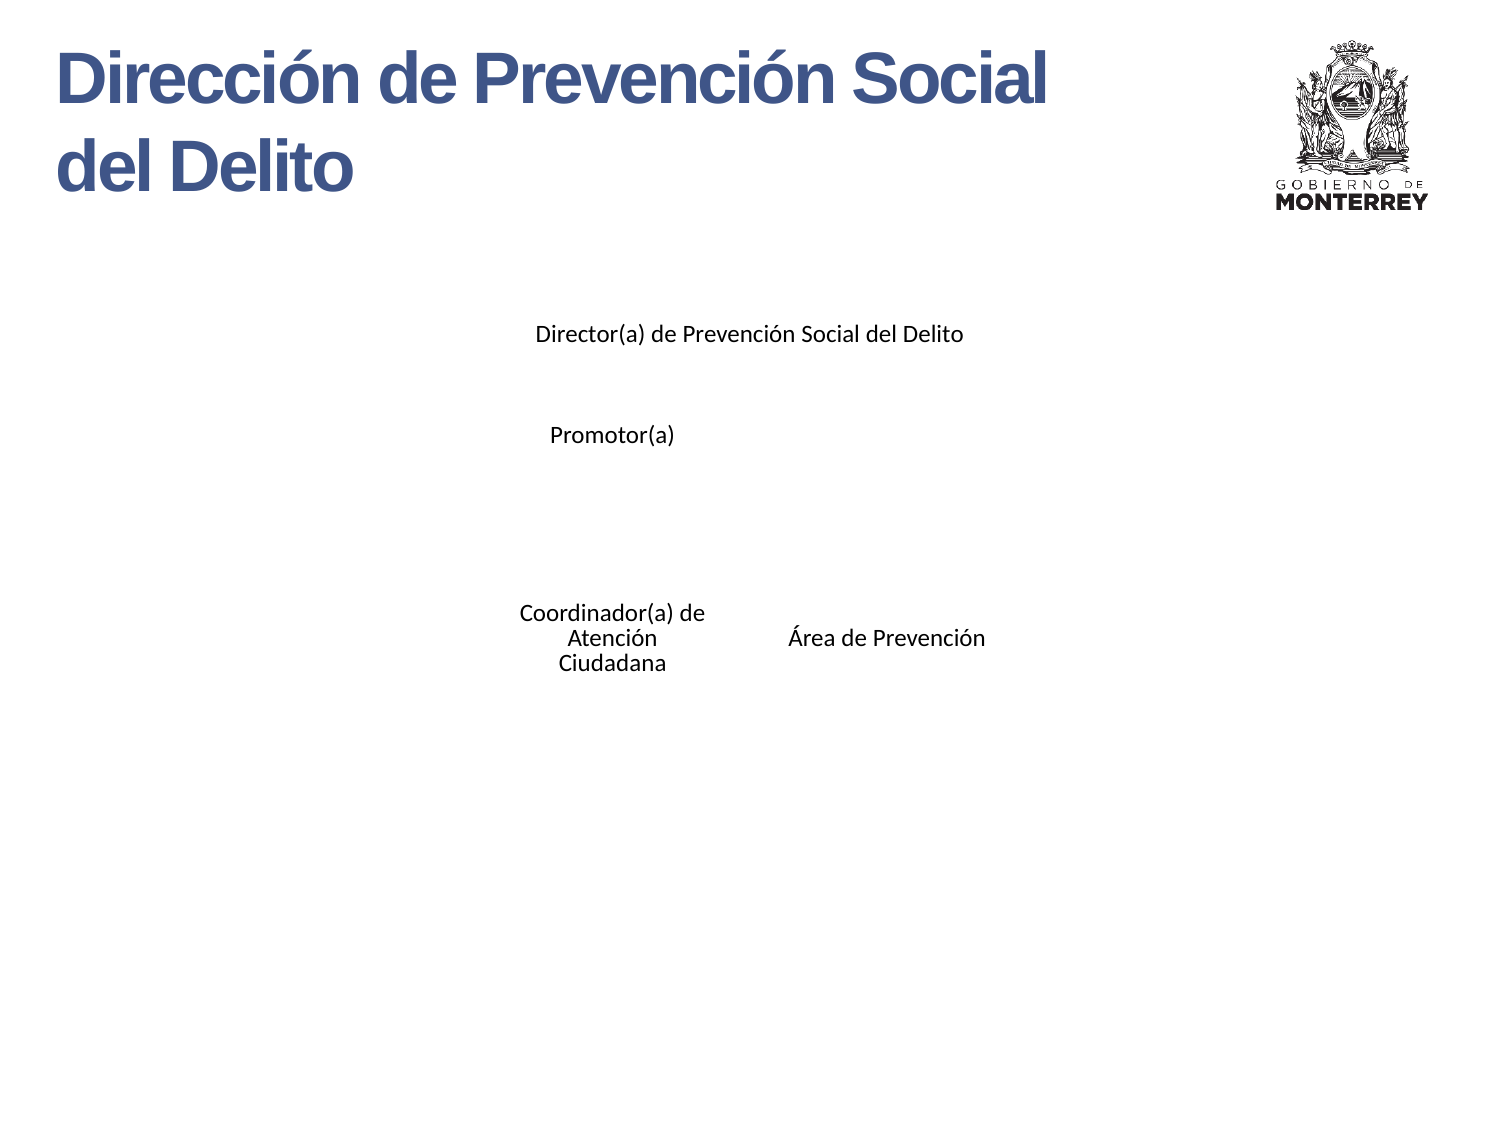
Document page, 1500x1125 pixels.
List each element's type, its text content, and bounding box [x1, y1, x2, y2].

picture [1257, 30, 1447, 220]
text_box Dirección de Prevención Social del Delito [41, 23, 1161, 214]
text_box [422, 297, 1078, 882]
